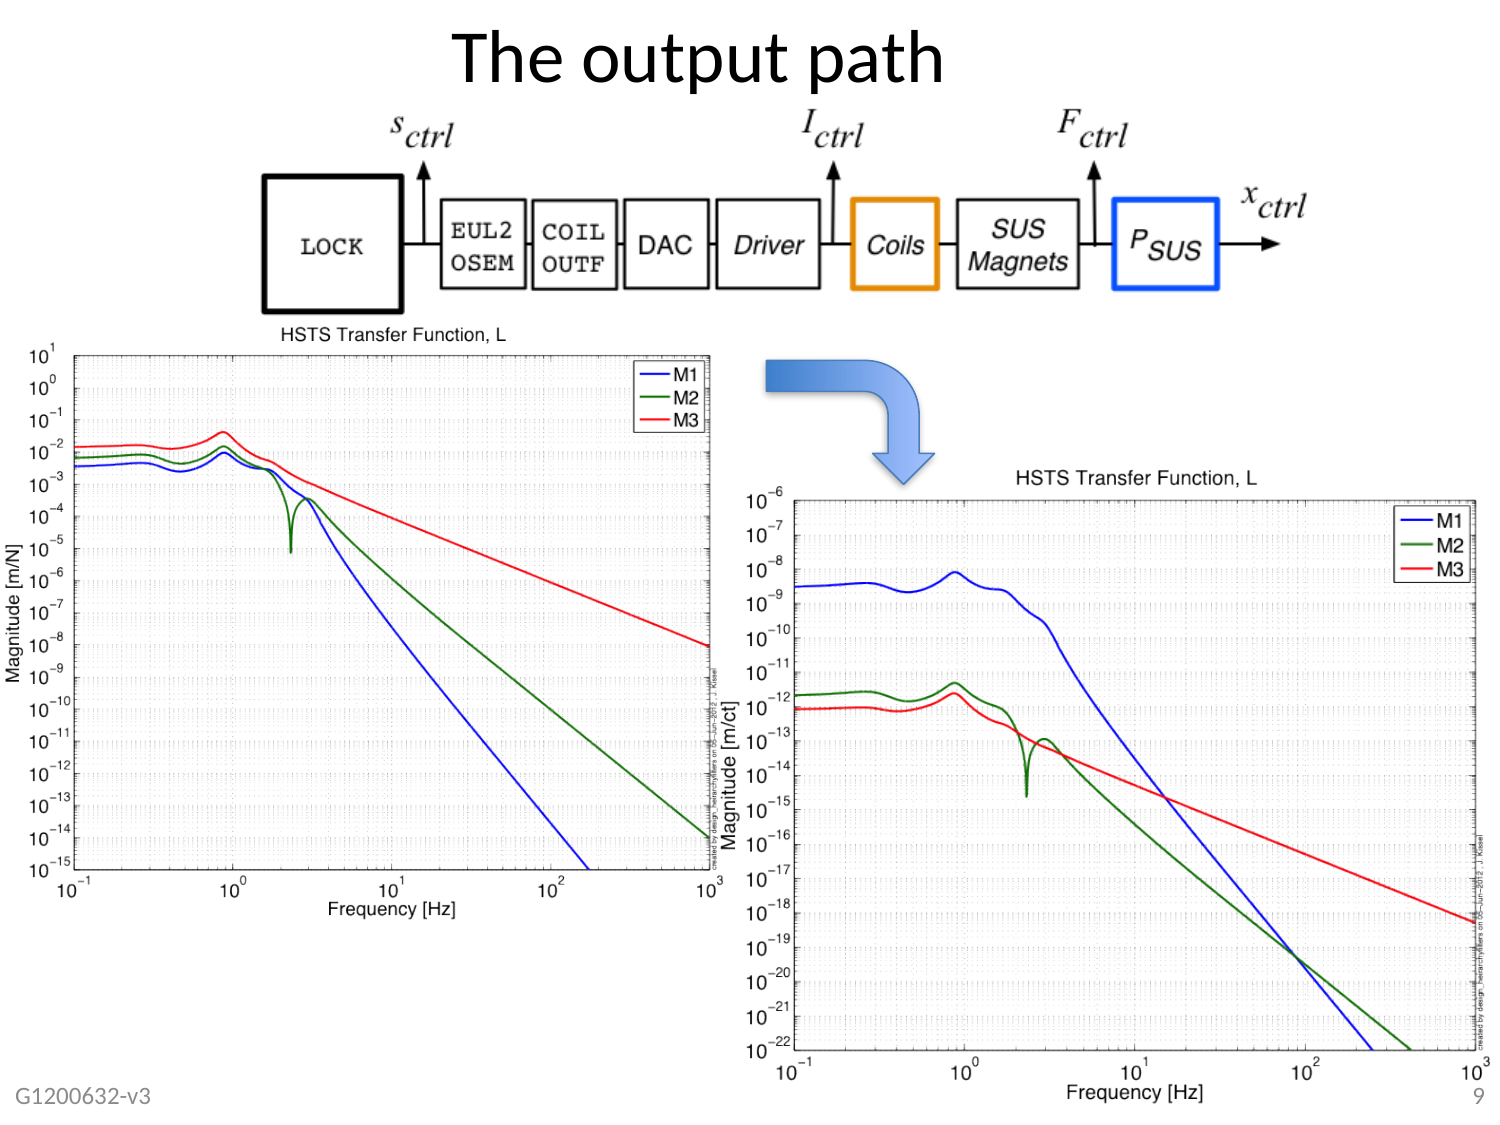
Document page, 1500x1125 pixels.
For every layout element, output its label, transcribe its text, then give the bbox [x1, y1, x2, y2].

picture [0, 99, 1500, 1125]
text_box [799, 359, 920, 440]
slide_number G1200632-v3 [0, 1065, 350, 1125]
title The output path [76, 0, 1427, 188]
